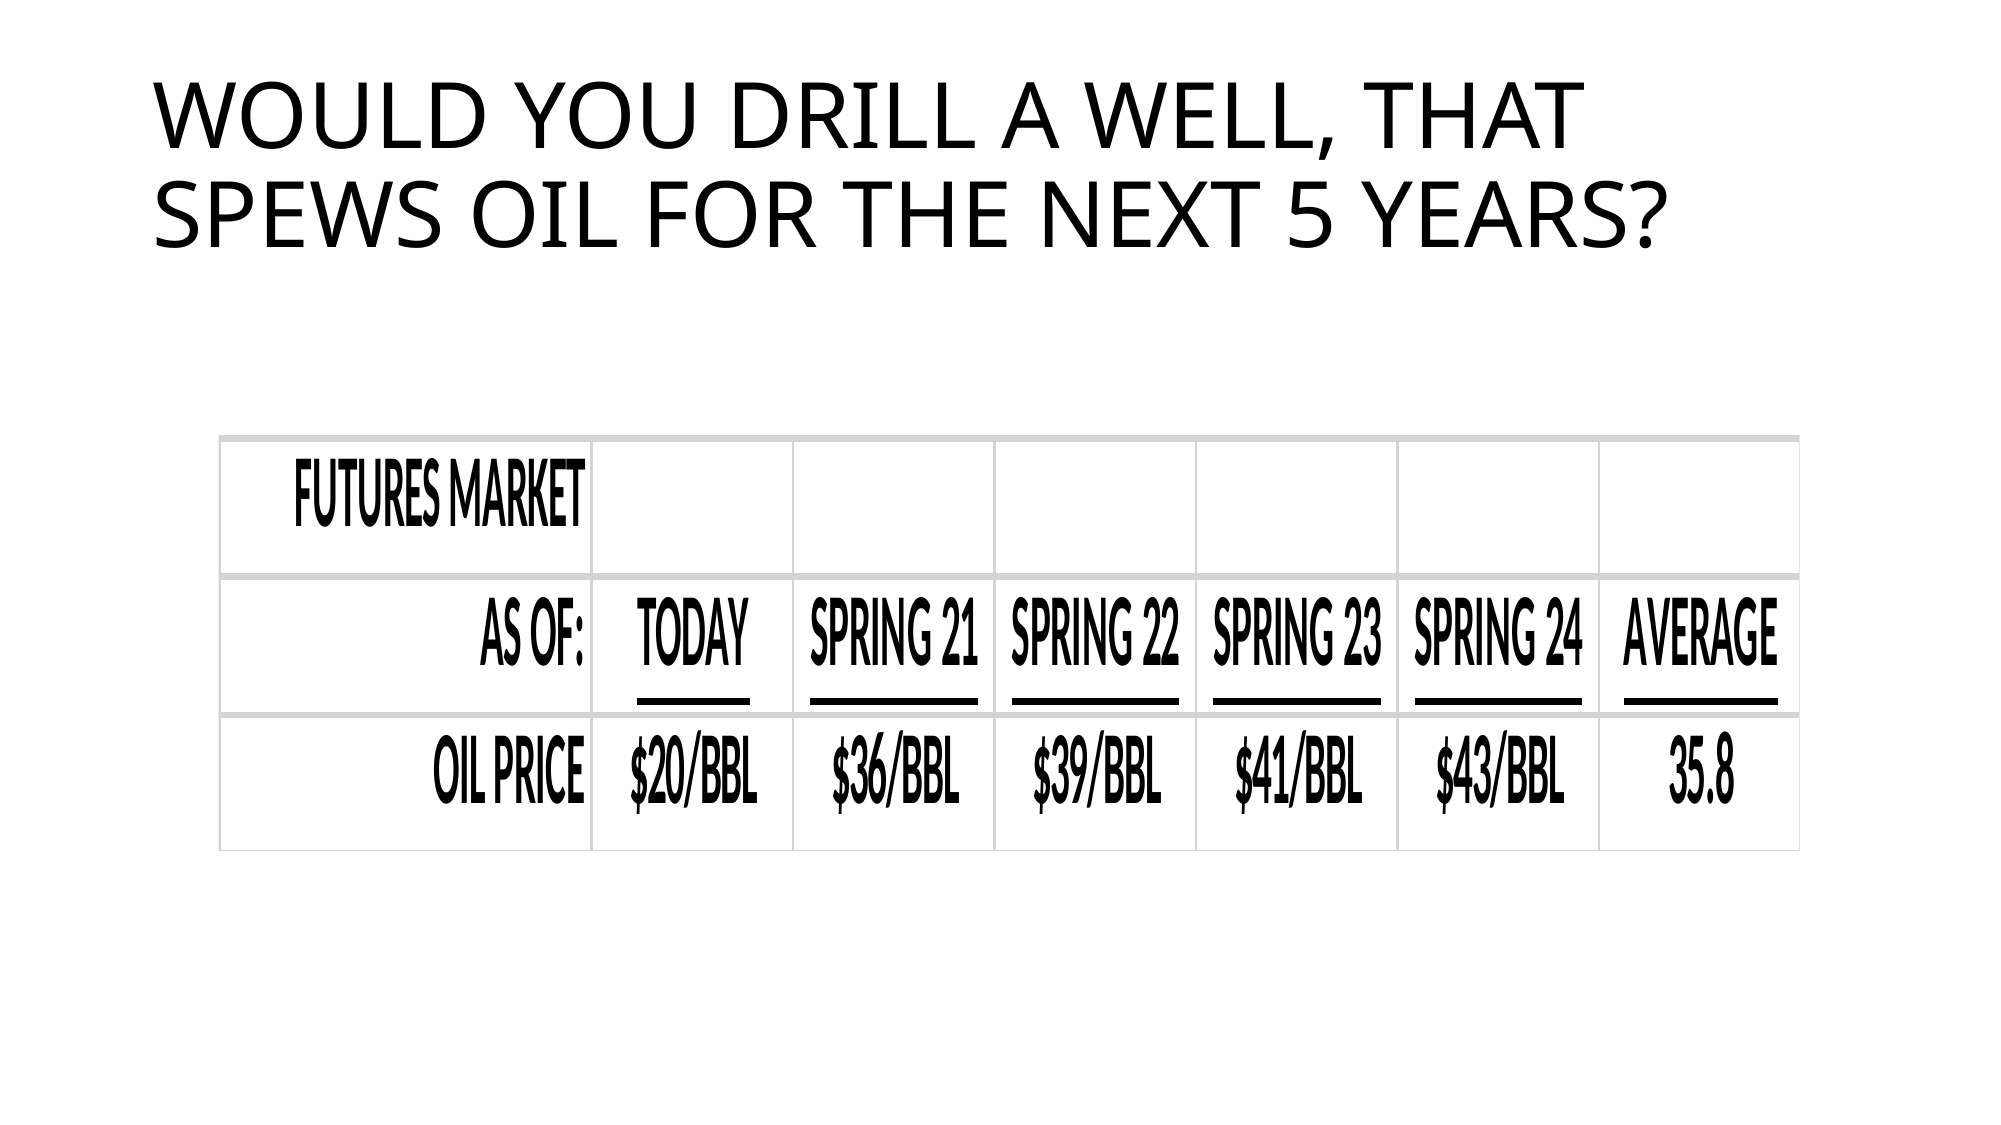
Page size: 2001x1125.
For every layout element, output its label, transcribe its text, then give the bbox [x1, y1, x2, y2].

title WOULD YOU DRILL A WELL, THAT SPEWS OIL FOR THE NEXT 5 YEARS? [137, 59, 1863, 278]
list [218, 434, 1803, 858]
